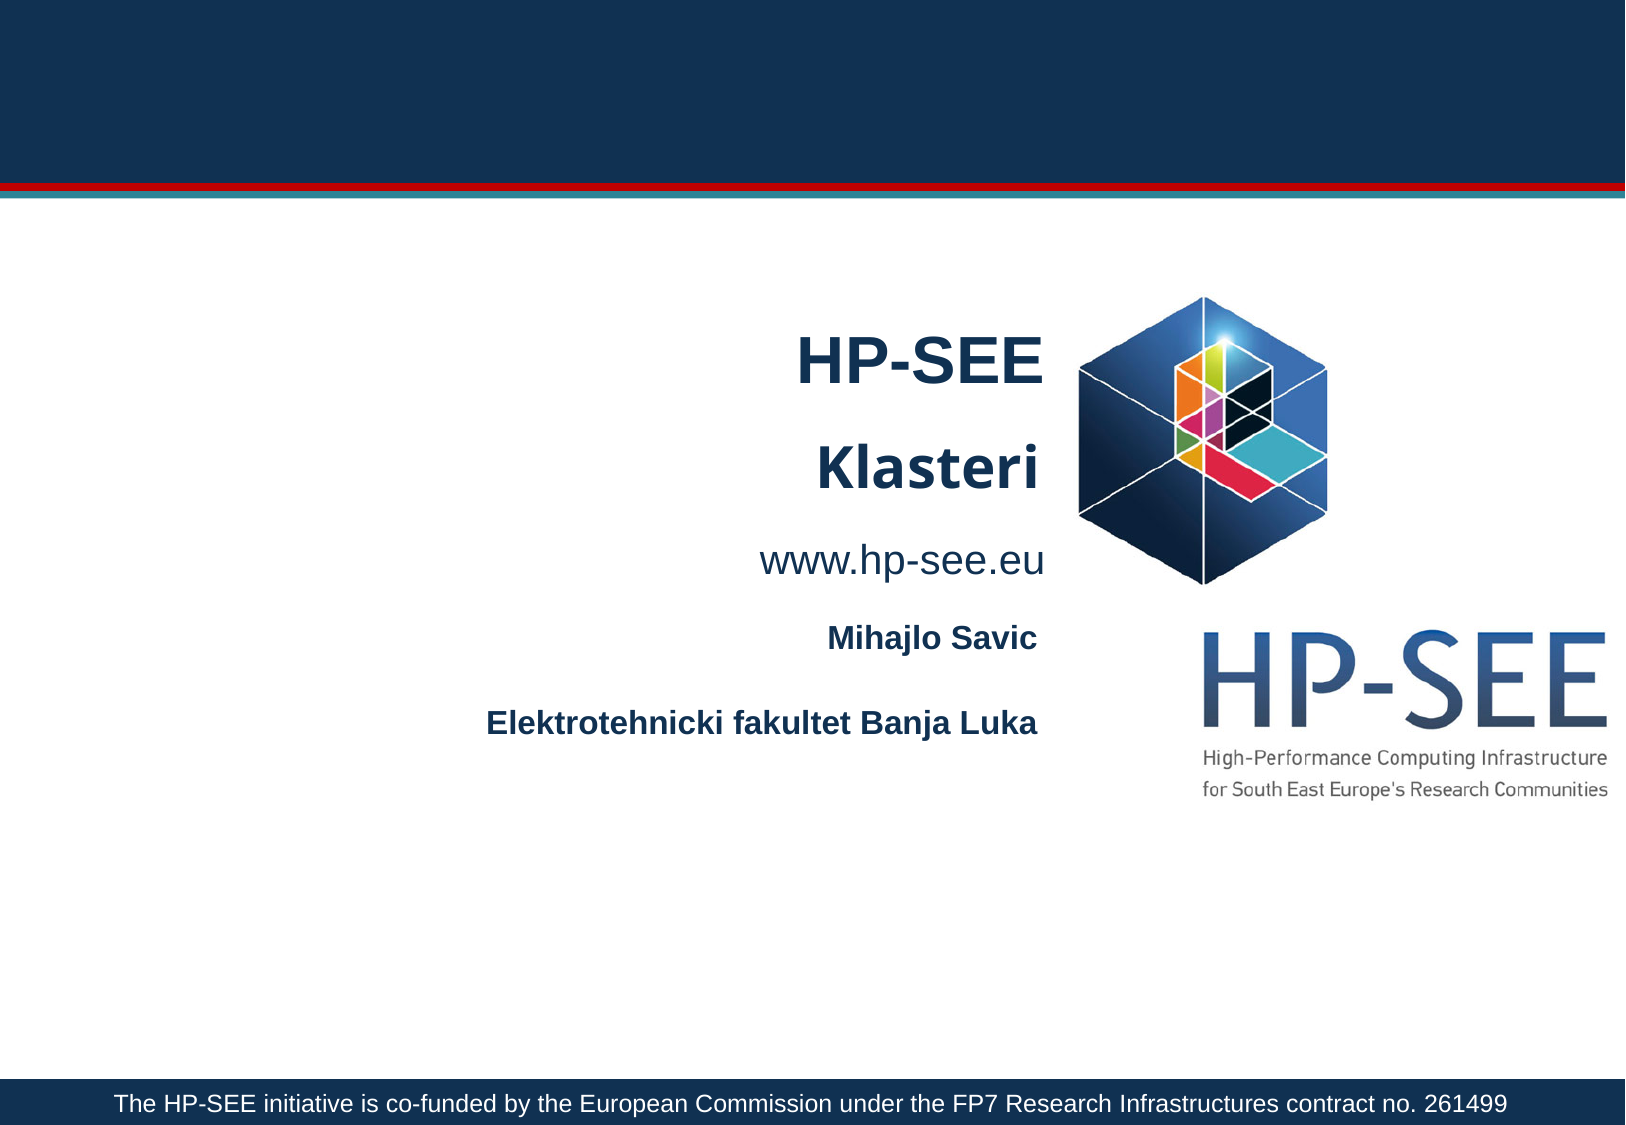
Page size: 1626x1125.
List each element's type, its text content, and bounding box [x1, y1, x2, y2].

subtitle Mihajlo Savic Elektrotehnicki fakultet Banja Luka [56, 612, 1054, 785]
footer The HP-SEE initiative is co-funded by the European Commission under the FP7 Research Infrastructures contract no. 261499 [0, 1078, 1625, 1125]
title Klasteri [60, 393, 1056, 536]
picture [1057, 292, 1625, 805]
